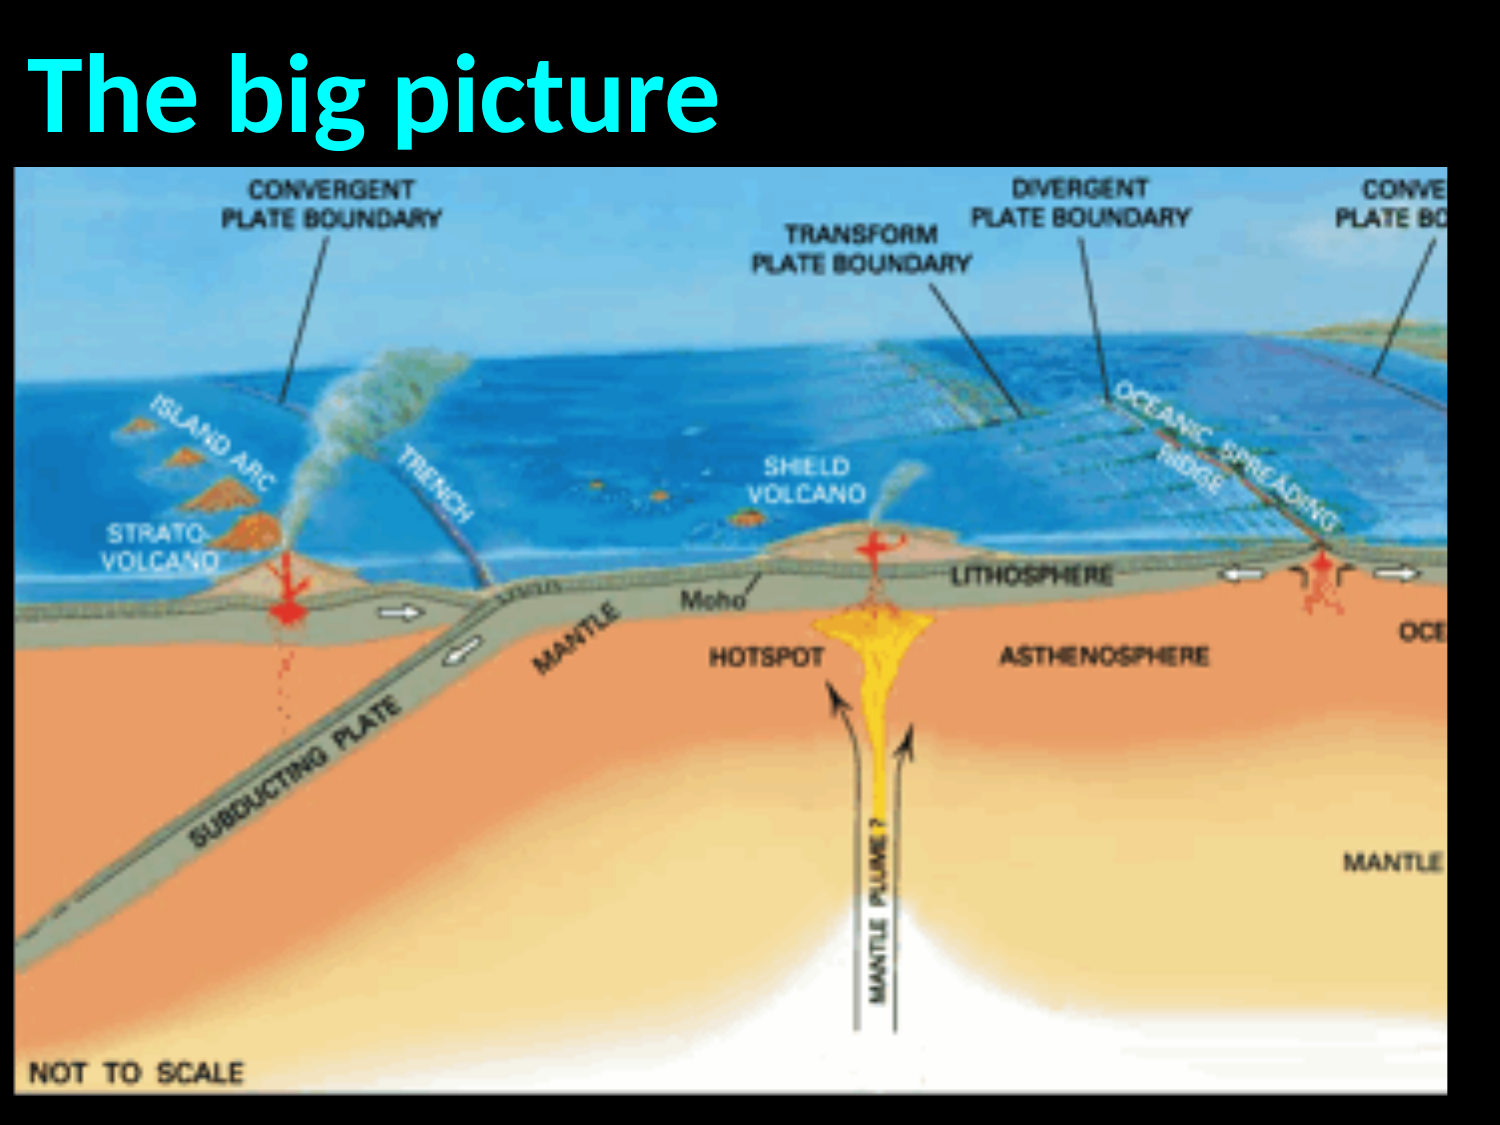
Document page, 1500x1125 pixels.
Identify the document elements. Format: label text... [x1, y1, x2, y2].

text_box The big picture [12, 12, 1101, 163]
picture [12, 167, 1448, 1101]
